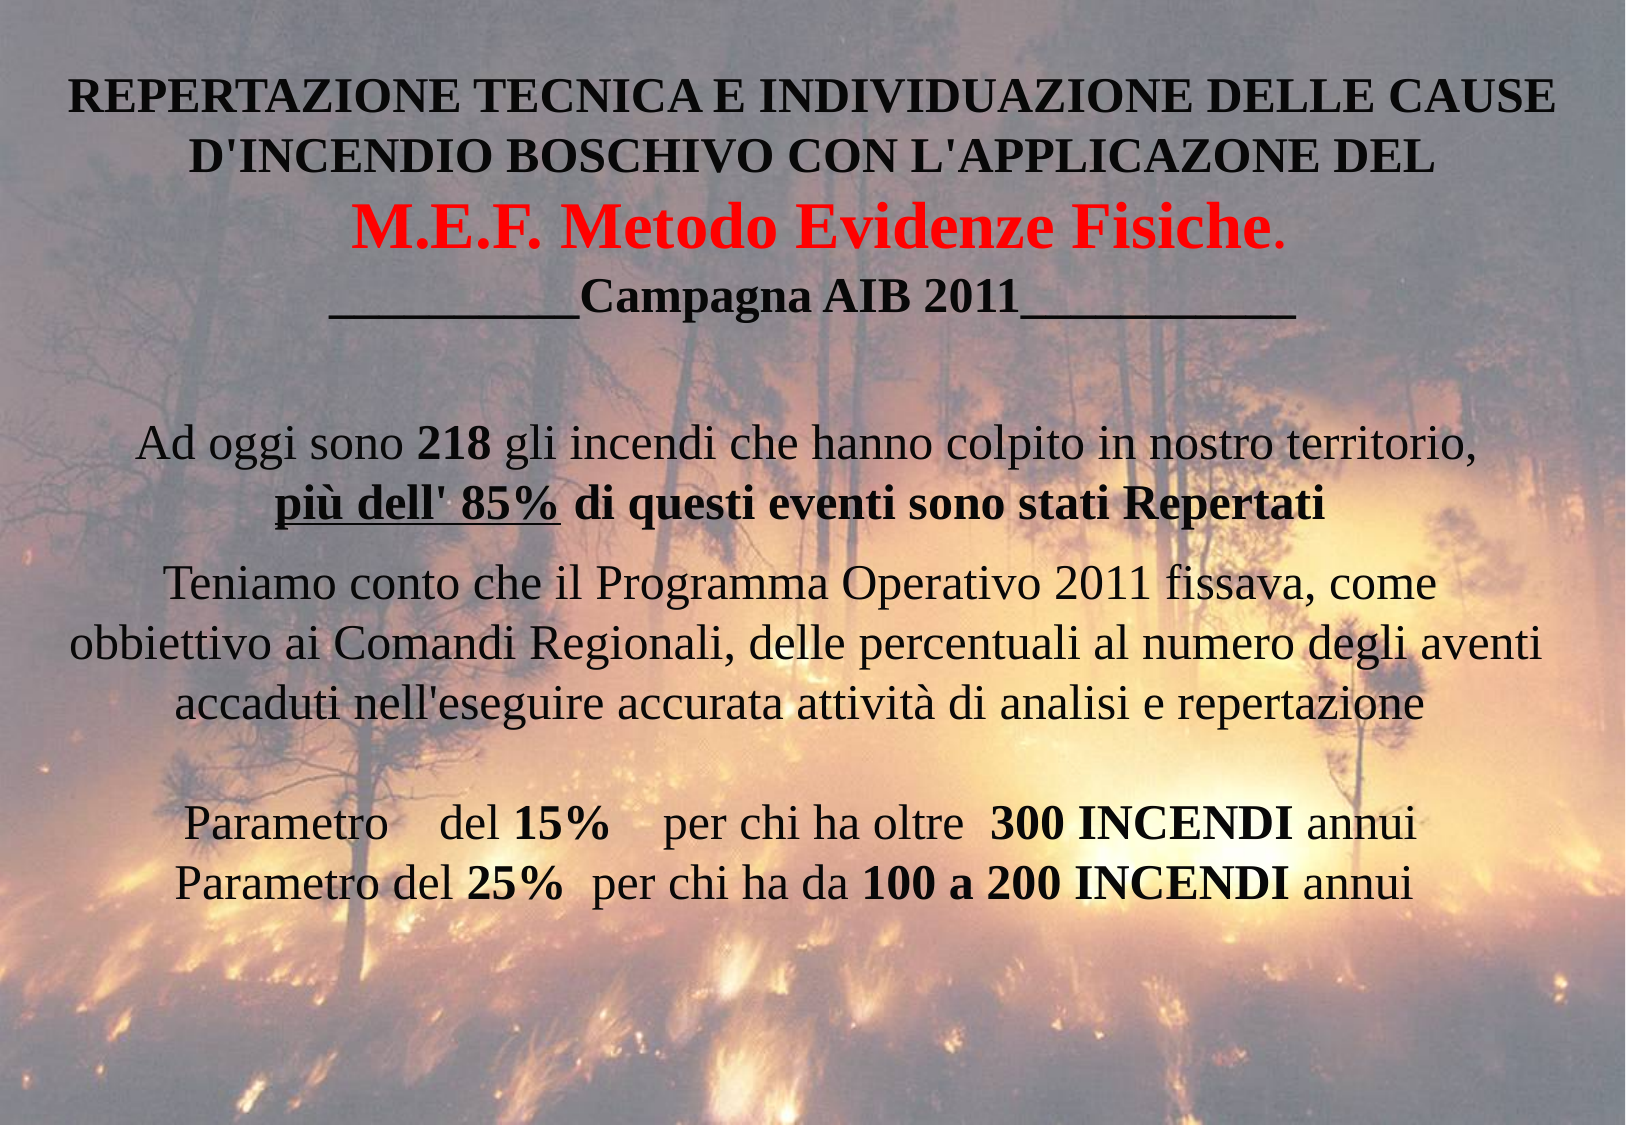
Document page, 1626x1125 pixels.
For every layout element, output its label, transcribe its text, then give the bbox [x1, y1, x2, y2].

text_box Ad oggi sono 218 gli incendi che hanno colpito in nostro territorio, più dell' 85% di questi eventi sono stati Repertati Teniamo conto che il Programma Operativo 2011 fissava, come obbiettivo ai Comandi Regionali, delle percentuali al numero degli aventi accaduti nell'eseguire accurata attività di analisi e repertazione Parametro del 15% per chi ha oltre 300 INCENDI annui Parametro del 25% per chi ha da 100 a 200 INCENDI annui [44, 402, 1569, 1044]
text_box REPERTAZIONE TECNICA E INDIVIDUAZIONE DELLE CAUSE D'INCENDIO BOSCHIVO CON L'APPLICAZONE DEL M.E.F. Metodo Evidenze Fisiche. __________Campagna AIB 2011___________ [44, 54, 1581, 333]
picture [0, 0, 1626, 1125]
